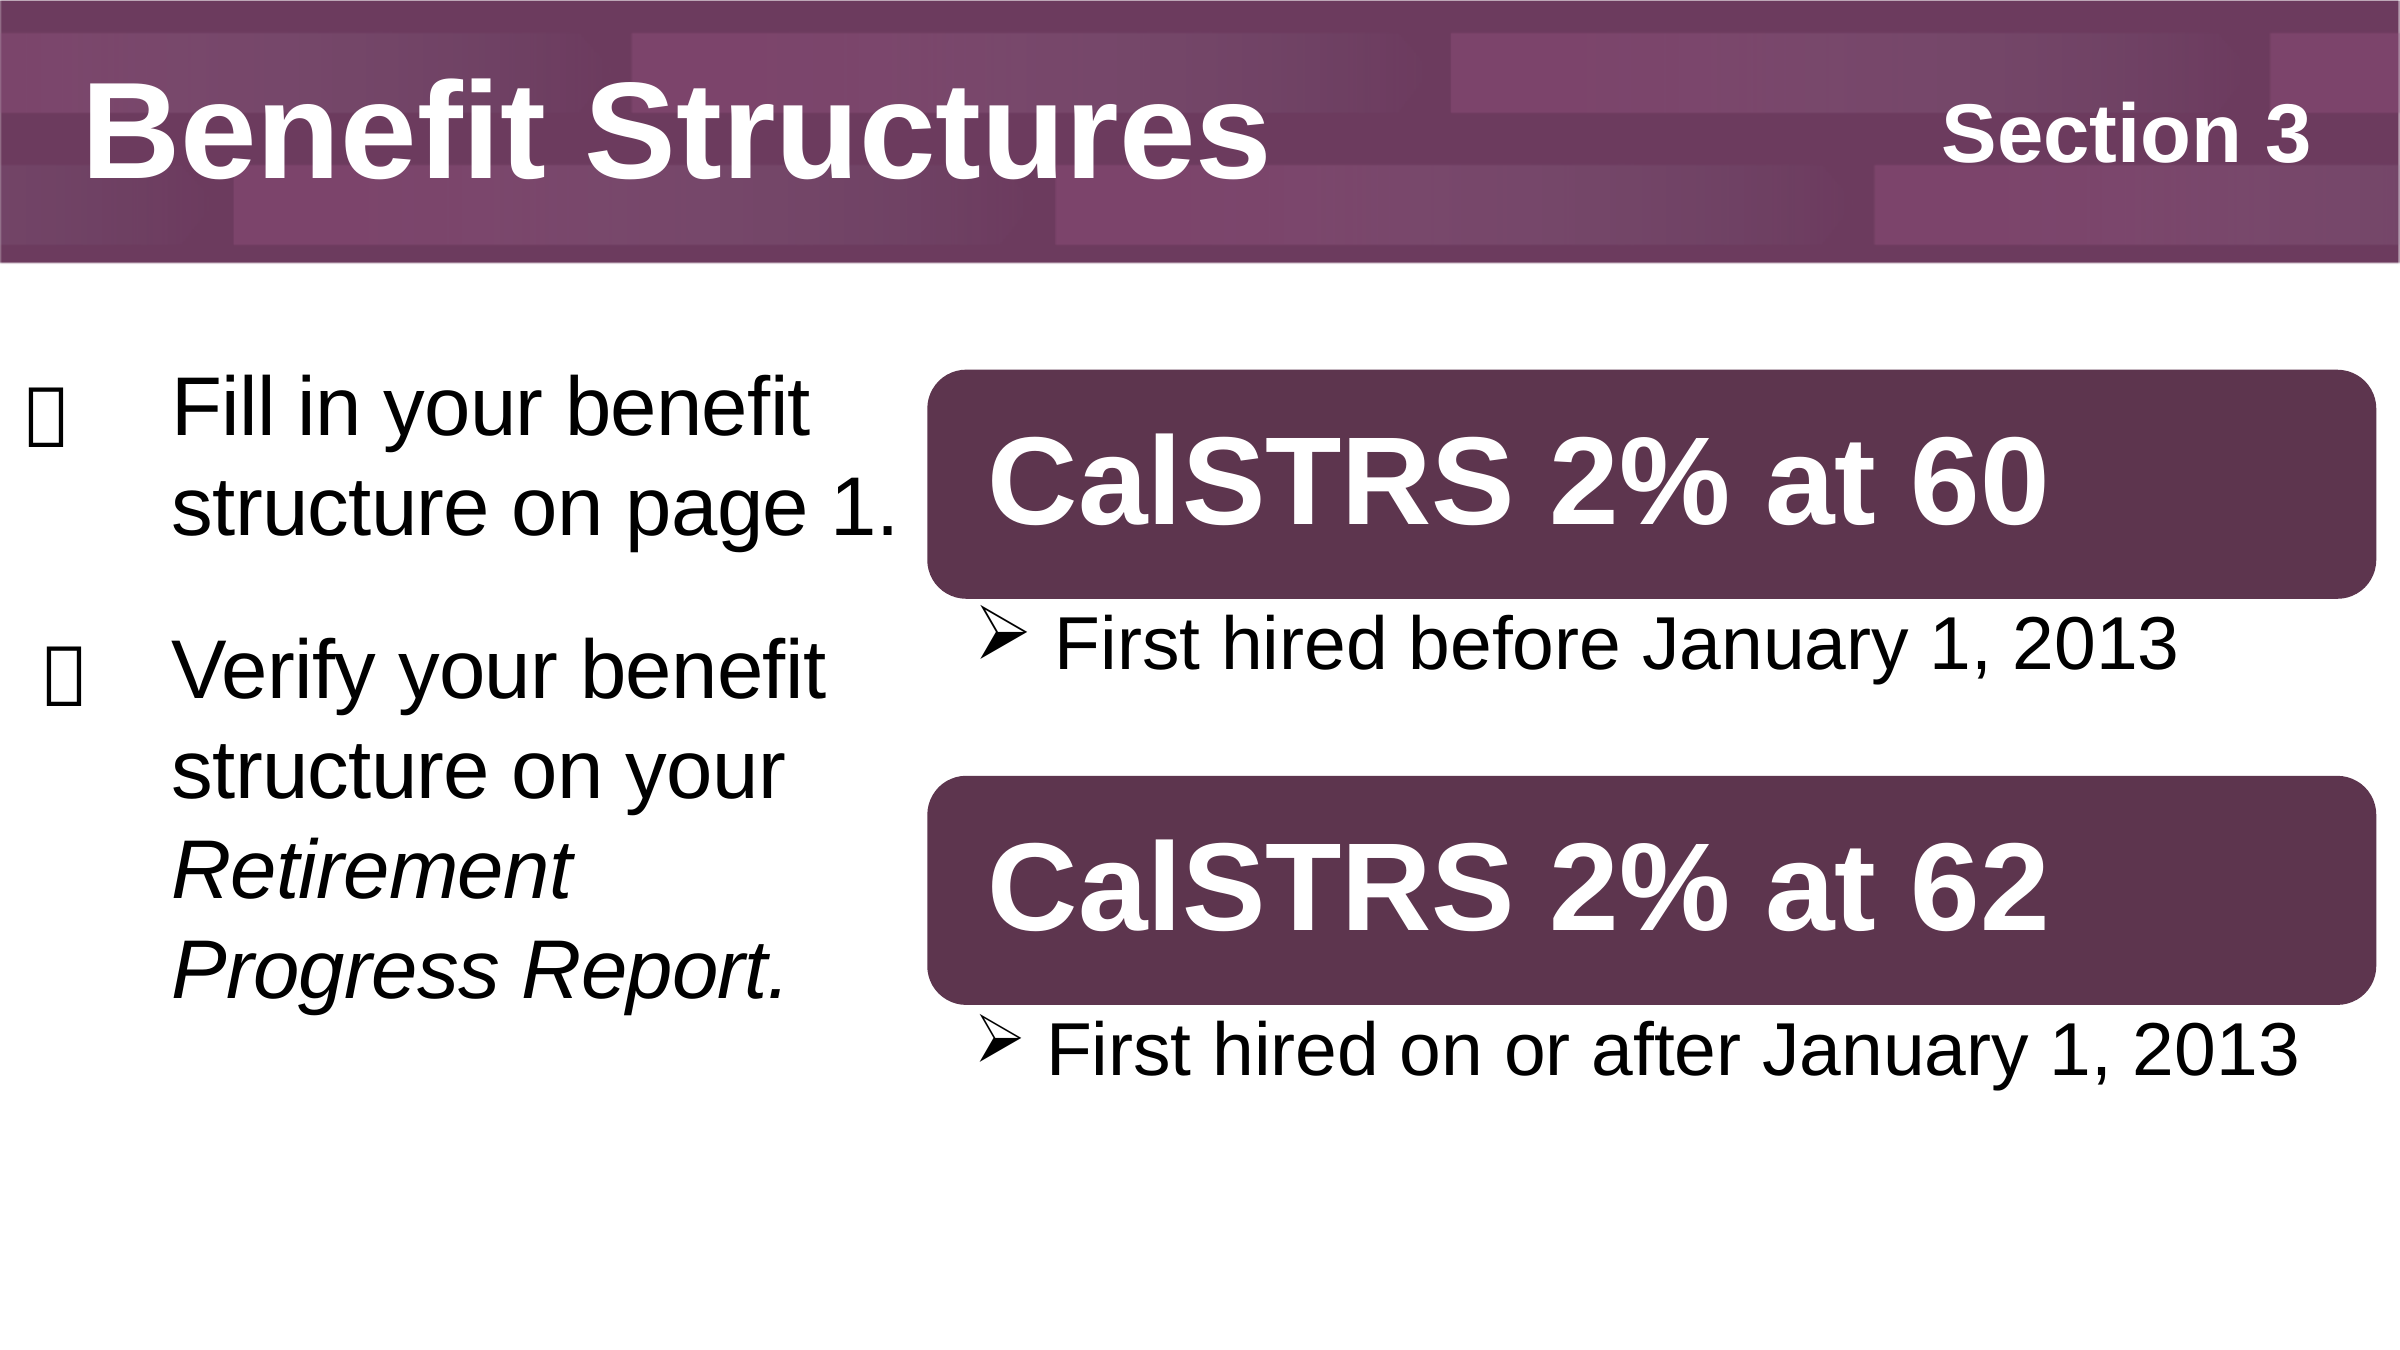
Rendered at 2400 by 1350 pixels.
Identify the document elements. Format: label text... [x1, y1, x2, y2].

text_box  [6, 346, 137, 513]
text_box  [24, 605, 155, 772]
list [928, 293, 2376, 1160]
picture [0, 0, 2400, 1350]
text_box Verify your benefit structure on your Retirement Progress Report. [156, 607, 928, 945]
title Benefit Structures [66, 52, 1699, 194]
text_box Section 3 [1919, 72, 2334, 187]
text_box Fill in your benefit structure on page 1. [156, 344, 928, 540]
